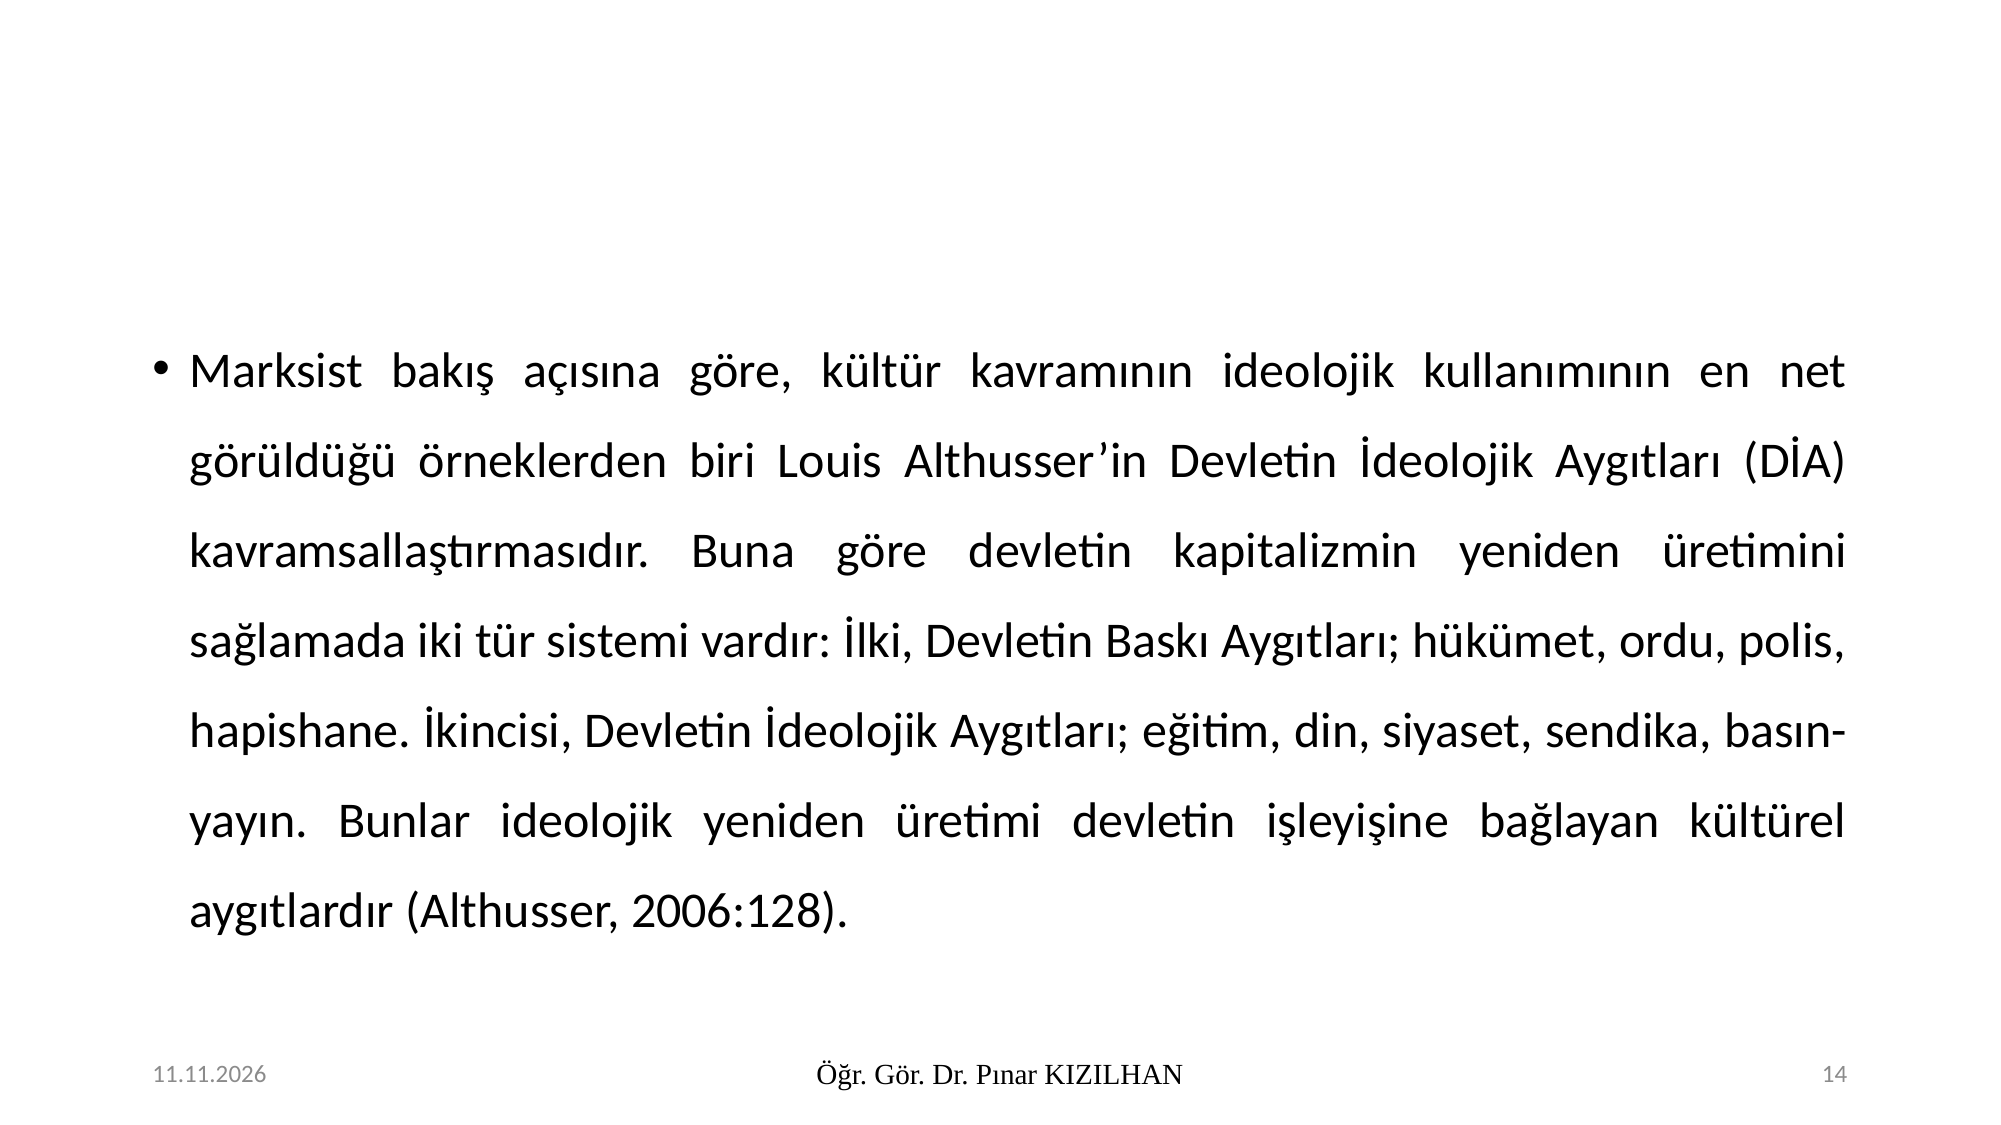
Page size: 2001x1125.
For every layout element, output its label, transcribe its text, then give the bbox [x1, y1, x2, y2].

slide_number 14 [1412, 1042, 1863, 1103]
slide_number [137, 1042, 588, 1103]
footer Öğr. Gör. Dr. Pınar KIZILHAN [662, 1042, 1338, 1103]
list Marksist bakış açısına göre, kültür kavramının ideolojik kullanımının en net görüldüğü örneklerden biri Louis Althusser’in Devletin İdeolojik Aygıtları (DİA) kavramsallaştırmasıdır. Buna göre devletin kapitalizmin yeniden üretimini sağlamada iki tür sistemi vardır: İlki, Devletin Baskı Aygıtları; hükümet, ordu, polis, hapishane. İkincisi, Devletin İdeolojik Aygıtları; eğitim, din, siyaset, sendika, basın-yayın. Bunlar ideolojik yeniden üretimi devletin işleyişine bağlayan kültürel aygıtlardır (Althusser, 2006:128). [137, 299, 1863, 1014]
